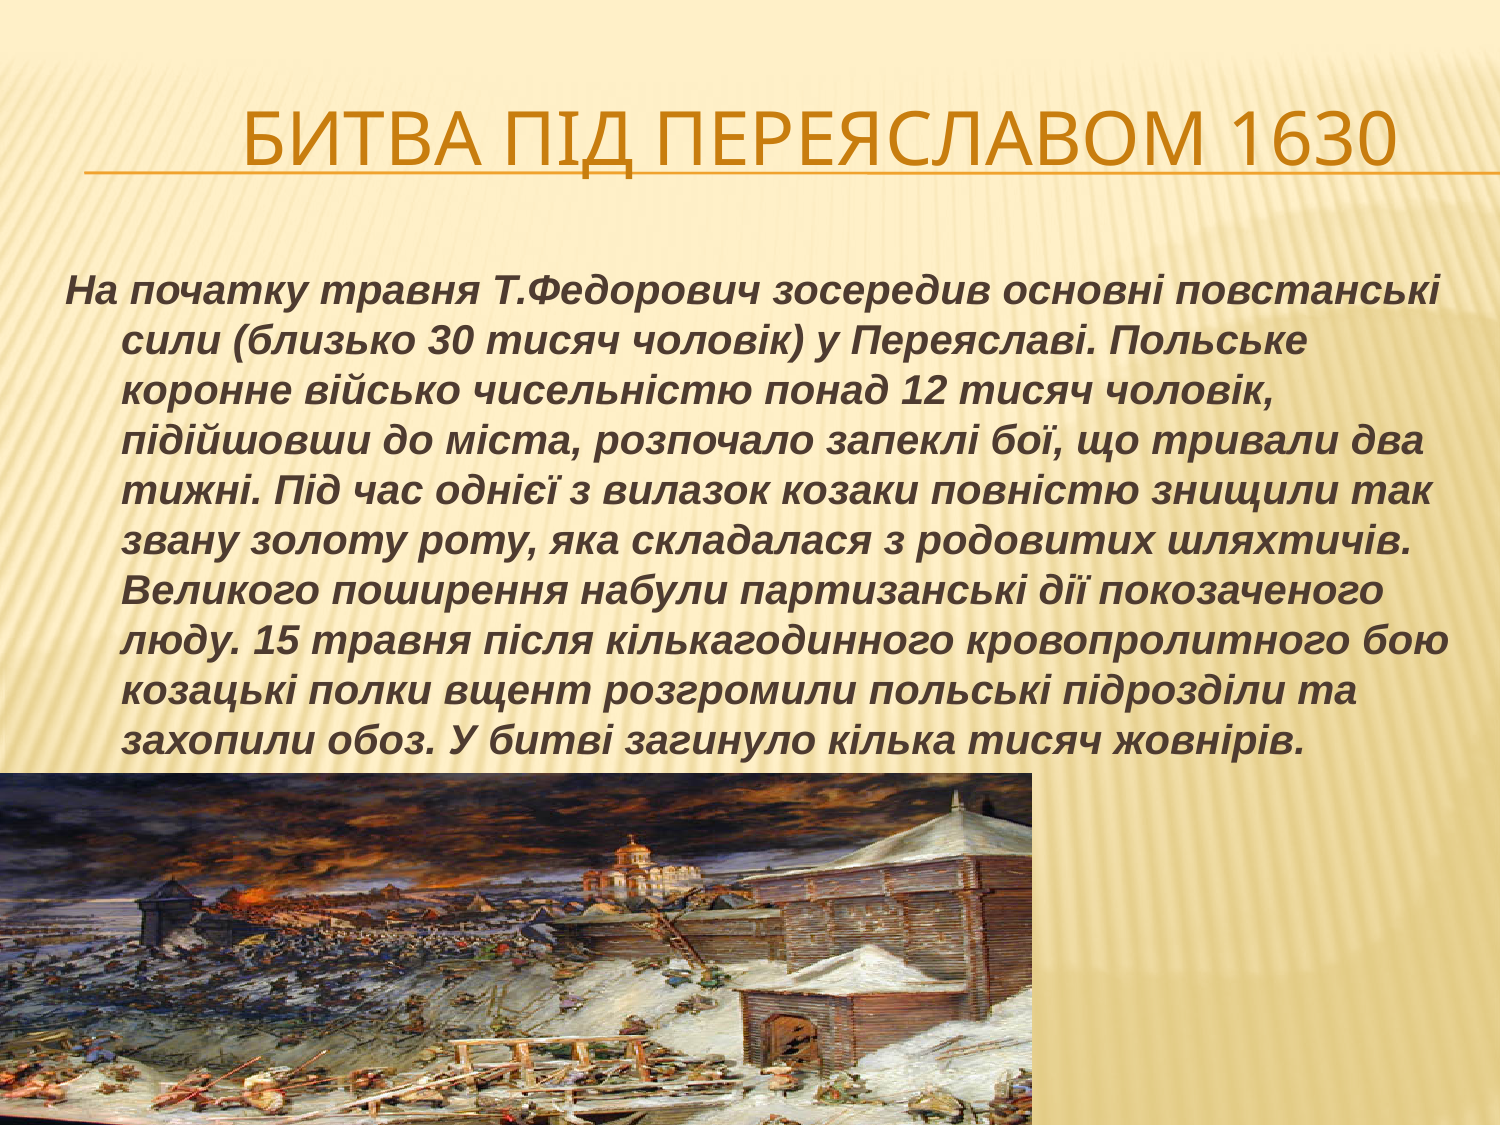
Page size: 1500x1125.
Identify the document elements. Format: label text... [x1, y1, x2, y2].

picture [0, 773, 1032, 1125]
list На початку травня Т.Федорович зосередив основні повстанські сили (близько 30 тисяч чоловік) у Переяславі. Польське коронне військо чисельністю понад 12 тисяч чоловік, підійшовши до міста, розпочало запеклі бої, що тривали два тижні. Під час однієї з вилазок козаки повністю знищили так звану золоту роту, яка складалася з родовитих шляхтичів. Великого поширення набули партизанські дії покозаченого люду. 15 травня після кількагодинного кровопролитного бою козацькі полки вщент розгромили польські підрозділи та захопили обоз. У битві загинуло кілька тисяч жовнірів. [49, 254, 1476, 998]
title Битва під Переяславом 1630 [50, 58, 1475, 213]
